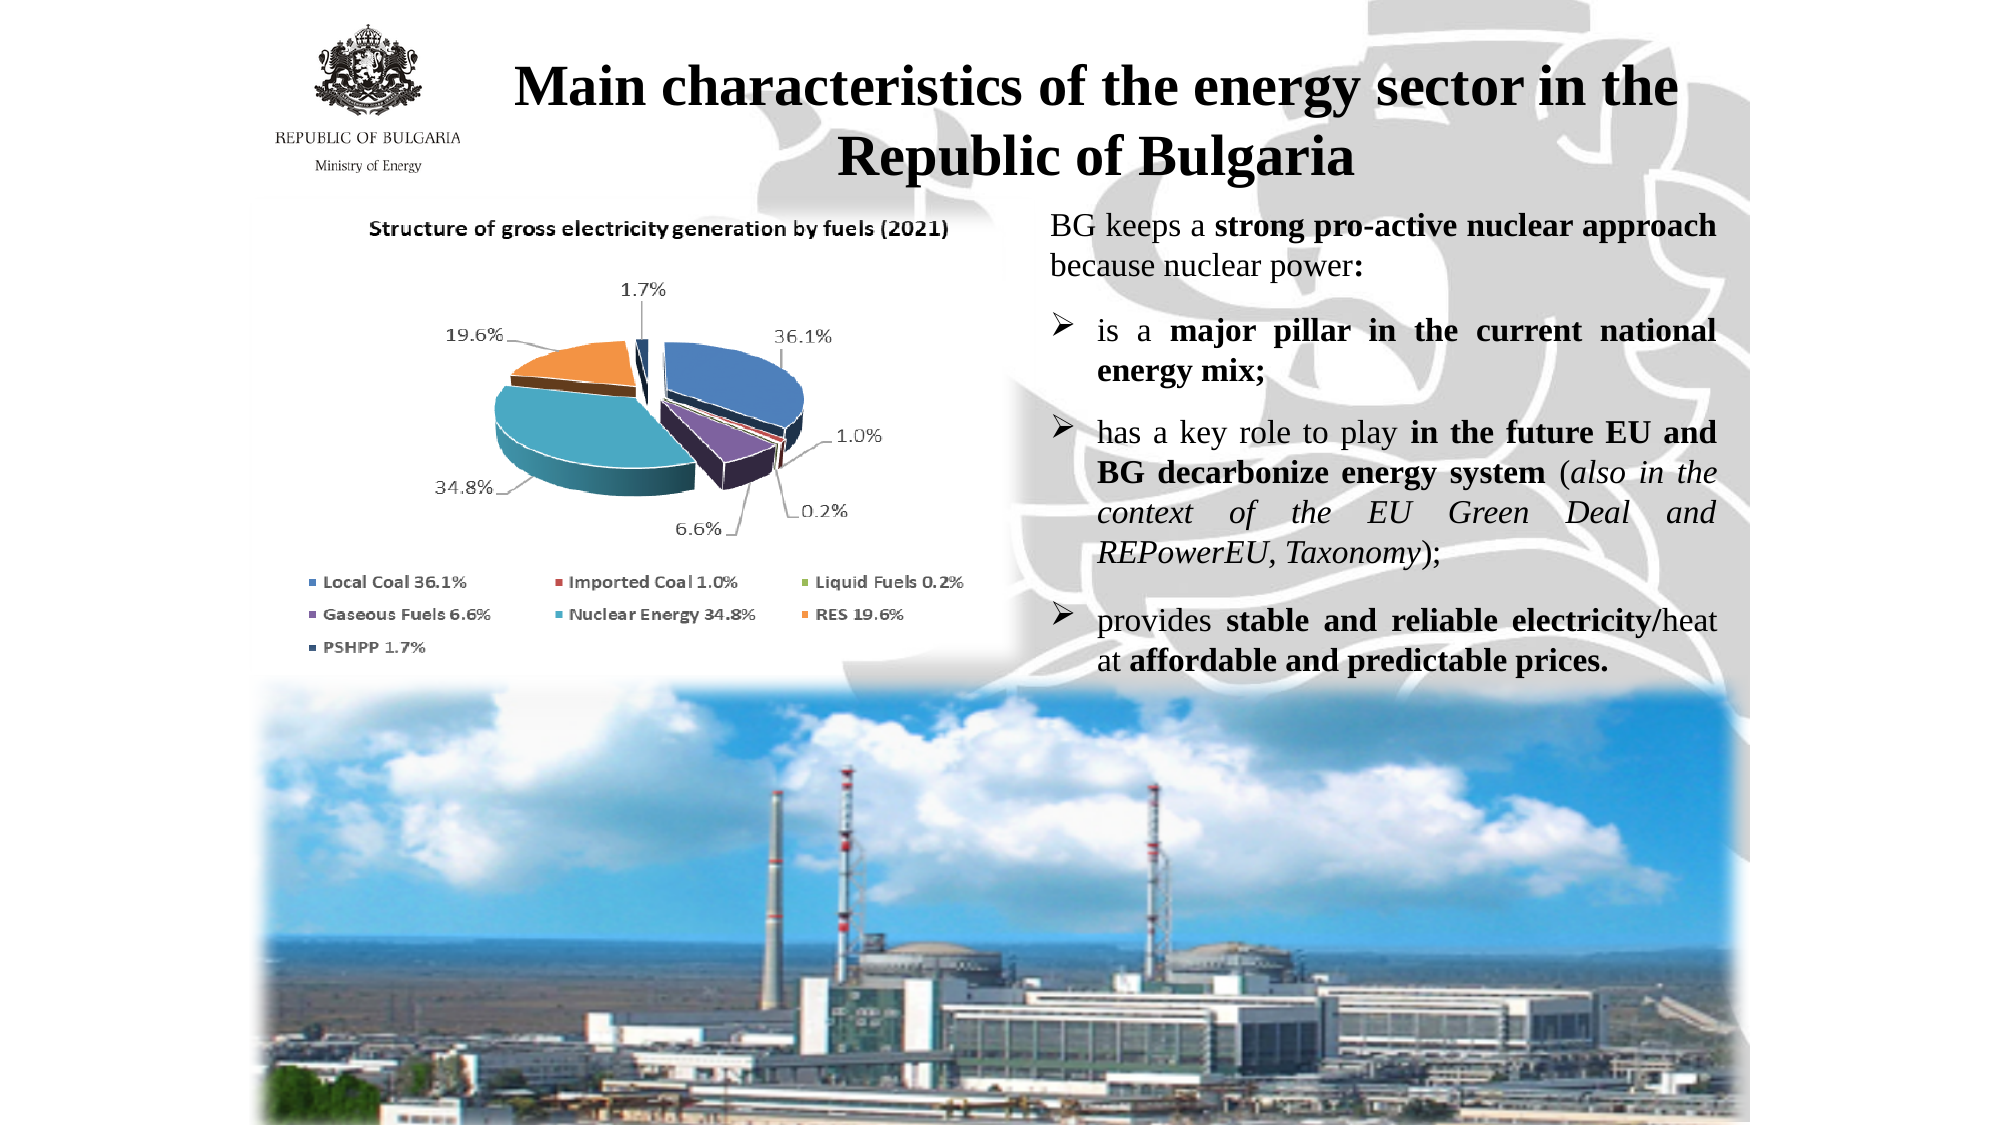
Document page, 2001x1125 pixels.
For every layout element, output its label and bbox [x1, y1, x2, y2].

picture [249, 195, 1751, 1125]
list [249, 0, 1751, 675]
picture [274, 24, 460, 173]
